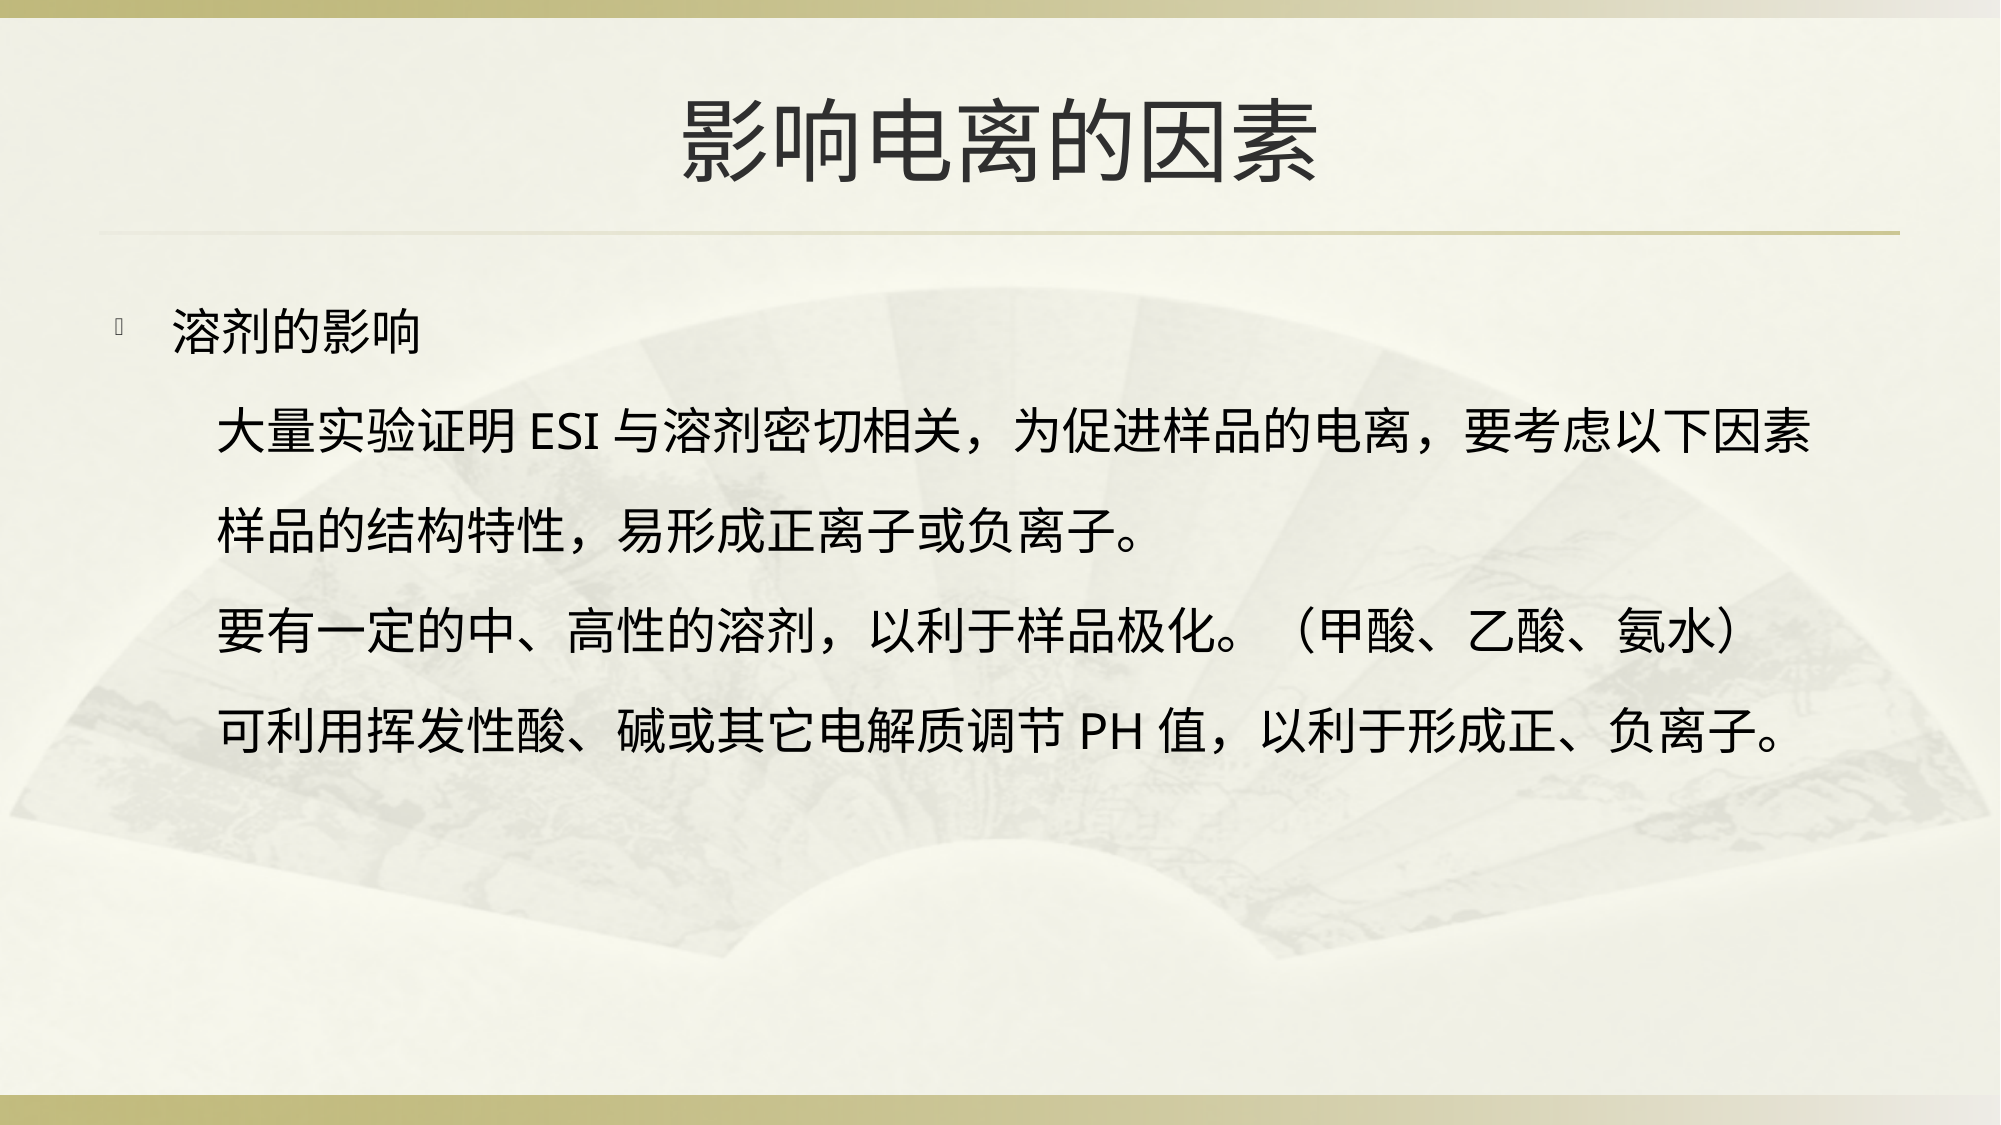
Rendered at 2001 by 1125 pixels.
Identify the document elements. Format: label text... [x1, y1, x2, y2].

list 溶剂的影响 大量实验证明ESI与溶剂密切相关，为促进样品的电离，要考虑以下因素 样品的结构特性，易形成正离子或负离子。 要有一定的中、高性的溶剂，以利于样品极化。（甲酸、乙酸、氨水） 可利用挥发性酸、碱或其它电解质调节PH值，以利于形成正、负离子。 [99, 262, 1900, 1032]
title 影响电离的因素 [99, 45, 1900, 233]
